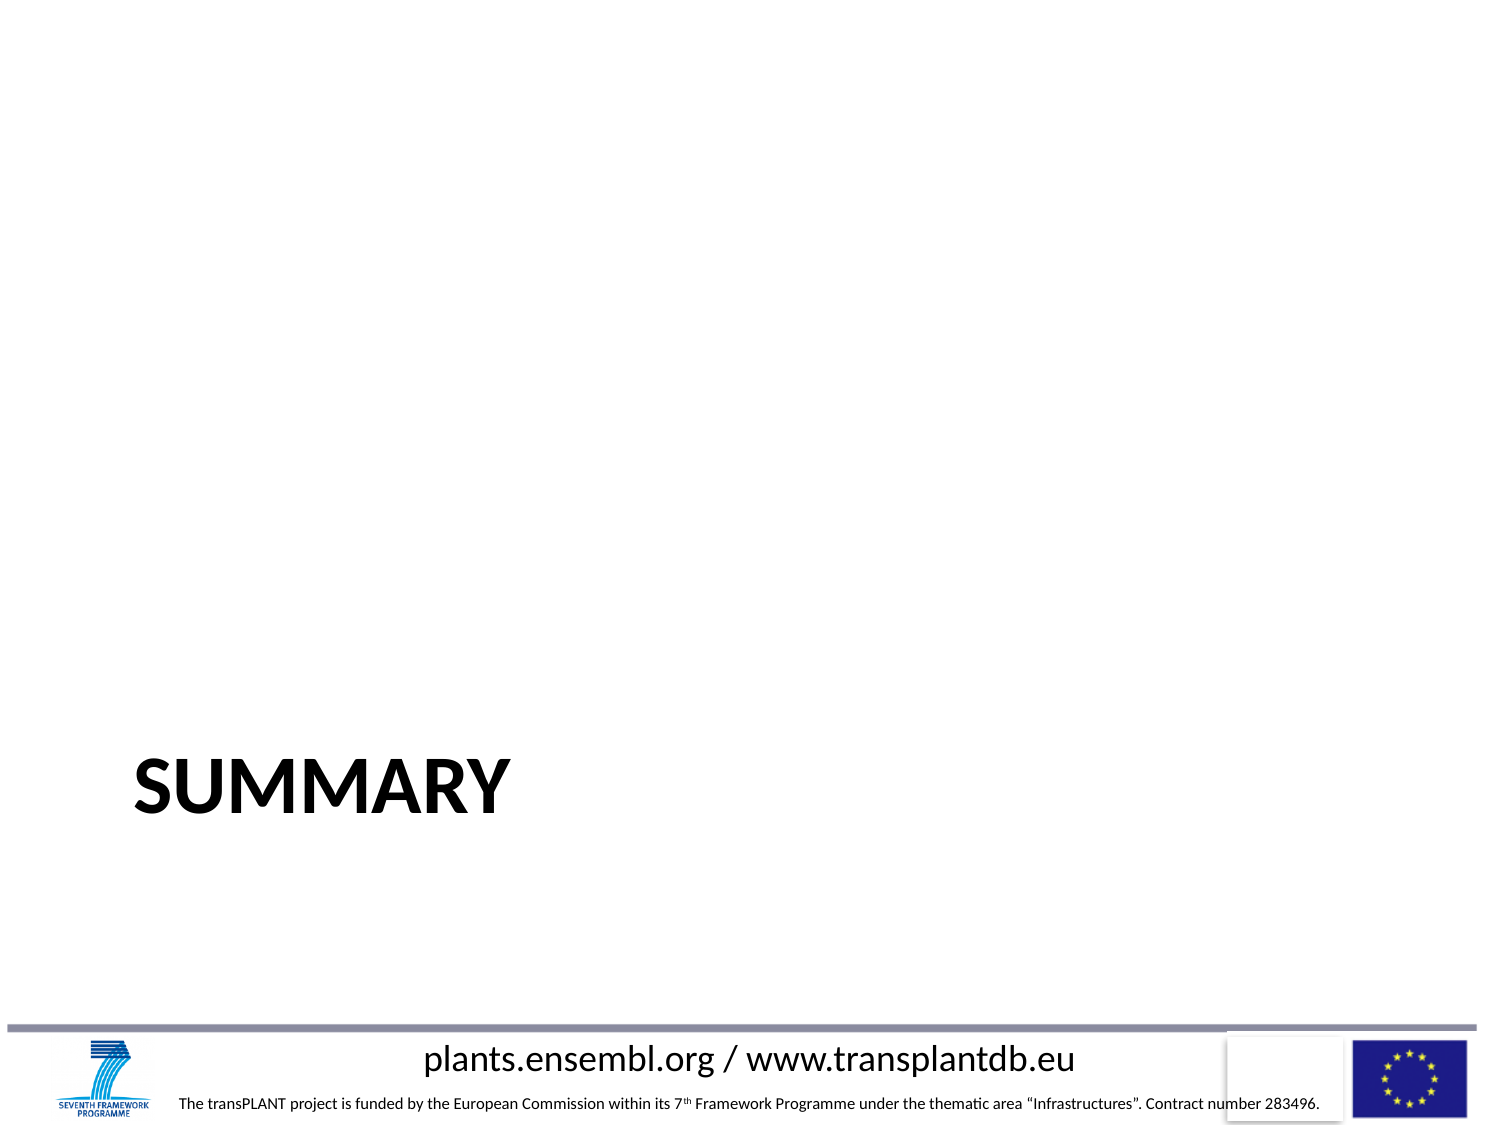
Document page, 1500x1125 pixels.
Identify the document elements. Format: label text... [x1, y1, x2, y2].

picture [0, 1015, 1500, 1125]
title Summary [118, 722, 1394, 947]
